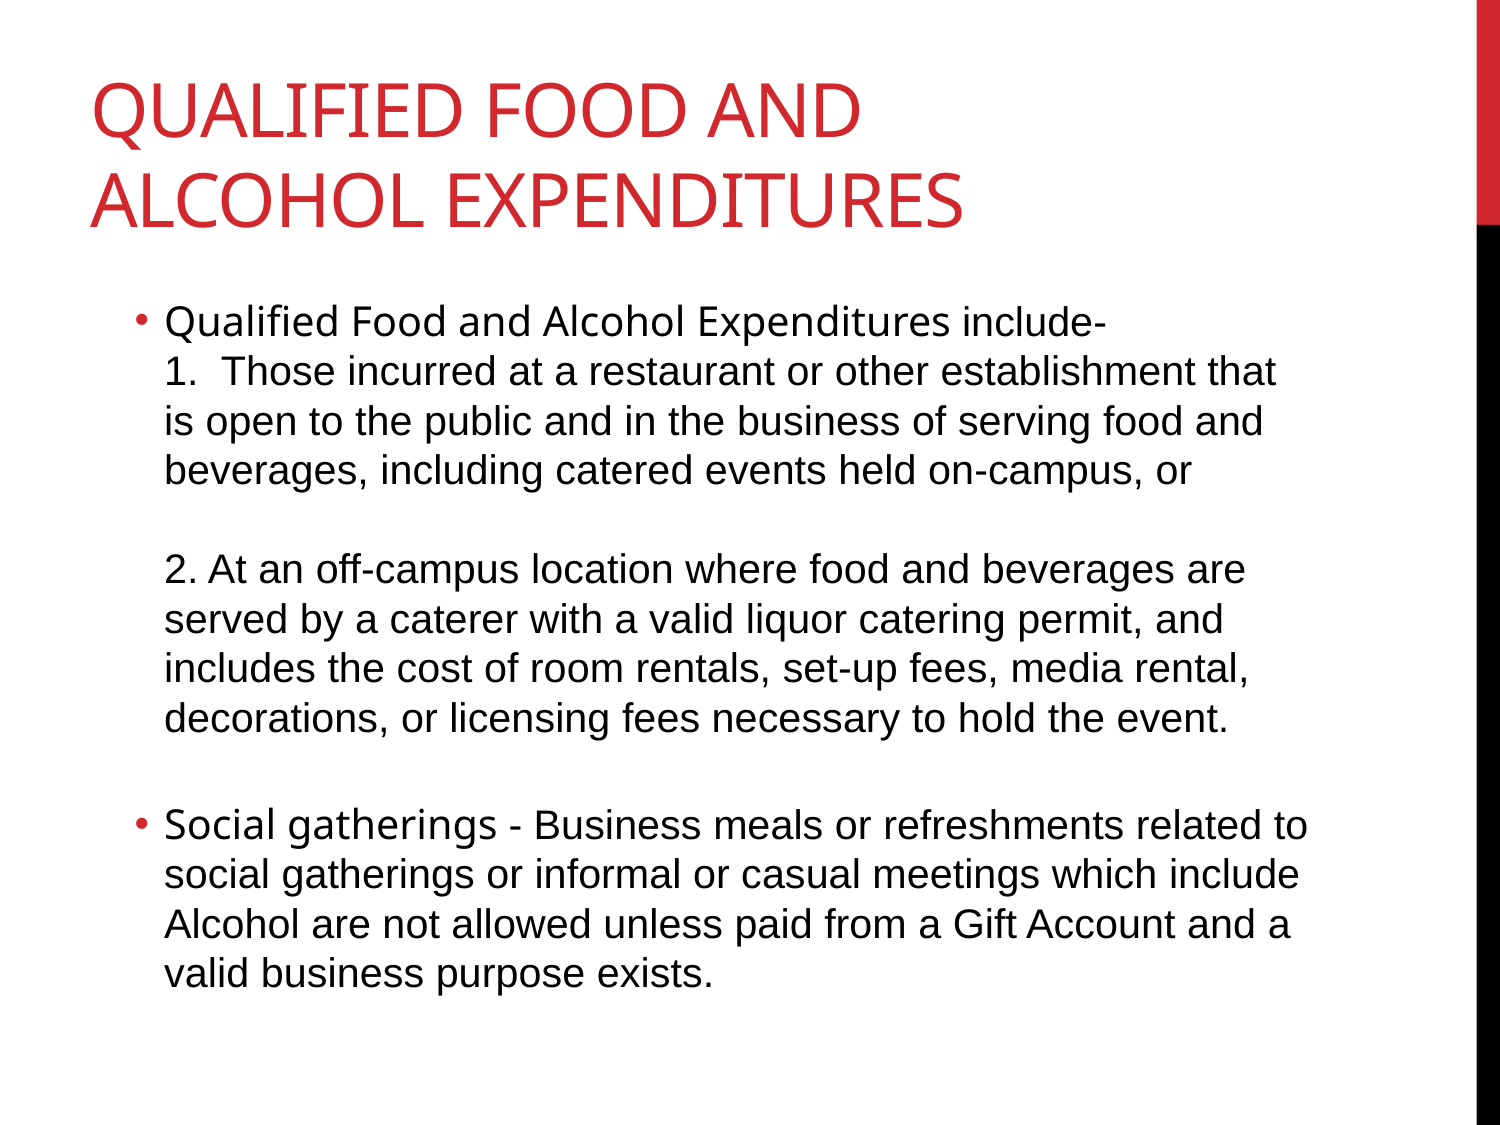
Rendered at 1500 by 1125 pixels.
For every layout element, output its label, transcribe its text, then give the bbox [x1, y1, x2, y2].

title Qualified Food and Alcohol Expenditures [75, 25, 1025, 250]
list Qualified Food and Alcohol Expenditures include- 1. Those incurred at a restaurant or other establishment that is open to the public and in the business of serving food and beverages, including catered events held on-campus, or 2. At an off-campus location where food and beverages are served by a caterer with a valid liquor catering permit, and includes the cost of room rentals, set-up fees, media rental, decorations, or licensing fees necessary to hold the event. Social gatherings - Business meals or refreshments related to social gatherings or informal or casual meetings which include Alcohol are not allowed unless paid from a Gift Account and a valid business purpose exists. [75, 287, 1325, 1005]
